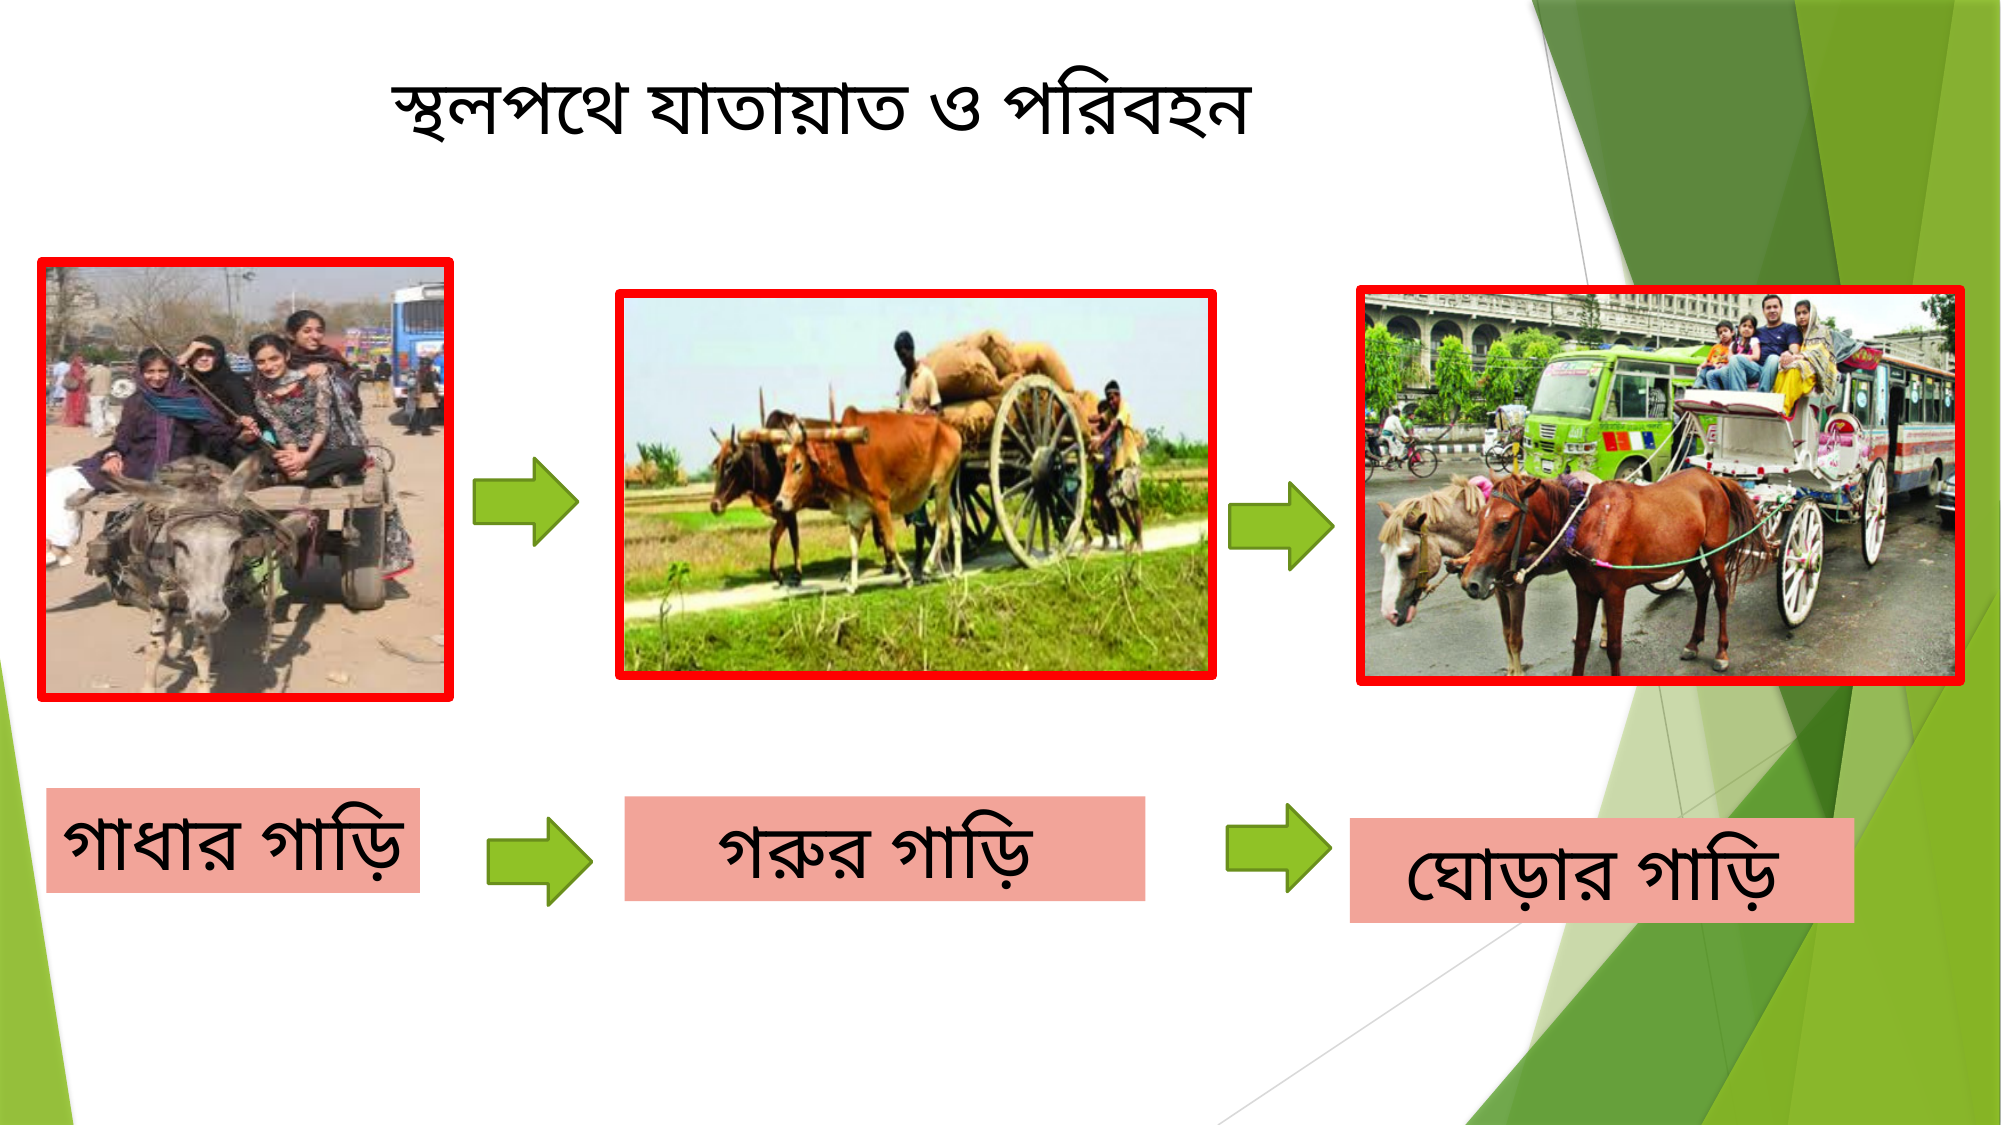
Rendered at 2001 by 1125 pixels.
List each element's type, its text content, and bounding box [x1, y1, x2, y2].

text_box স্থলপথে যাতায়াত ও পরিবহন [125, 51, 1539, 157]
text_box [45, 787, 1856, 925]
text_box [45, 266, 1956, 694]
